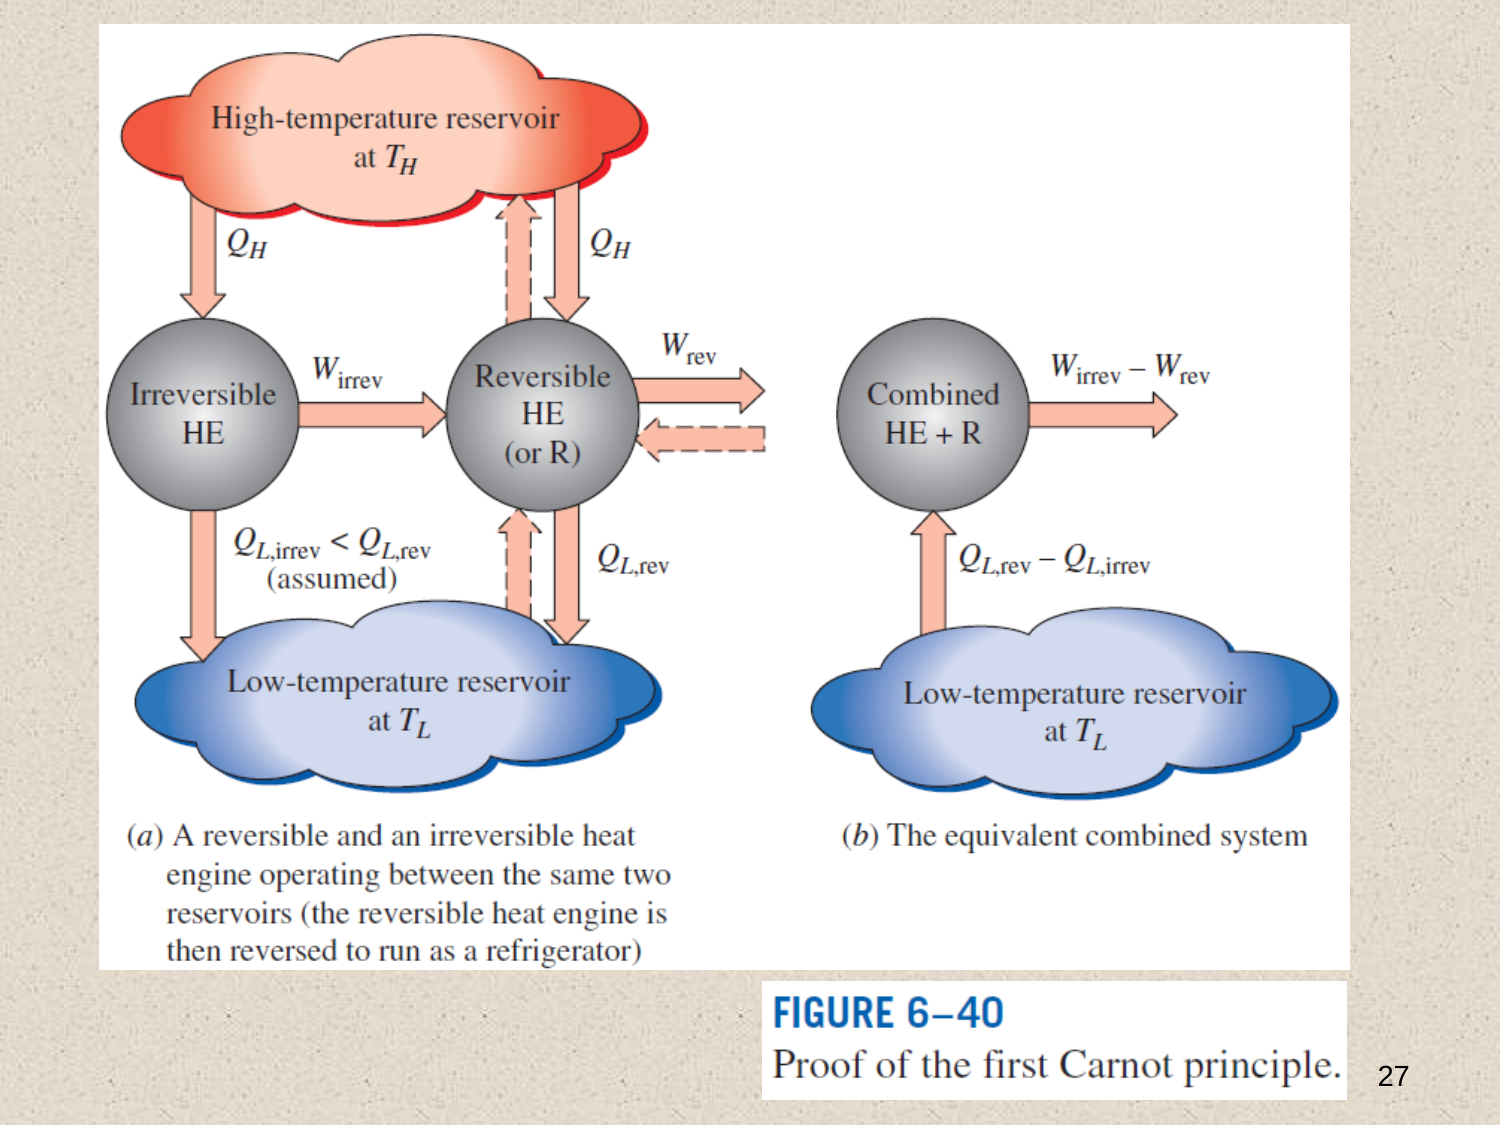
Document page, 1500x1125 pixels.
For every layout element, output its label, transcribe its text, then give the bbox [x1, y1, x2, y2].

picture [0, 0, 1500, 1125]
slide_number 27 [1351, 1049, 1426, 1103]
